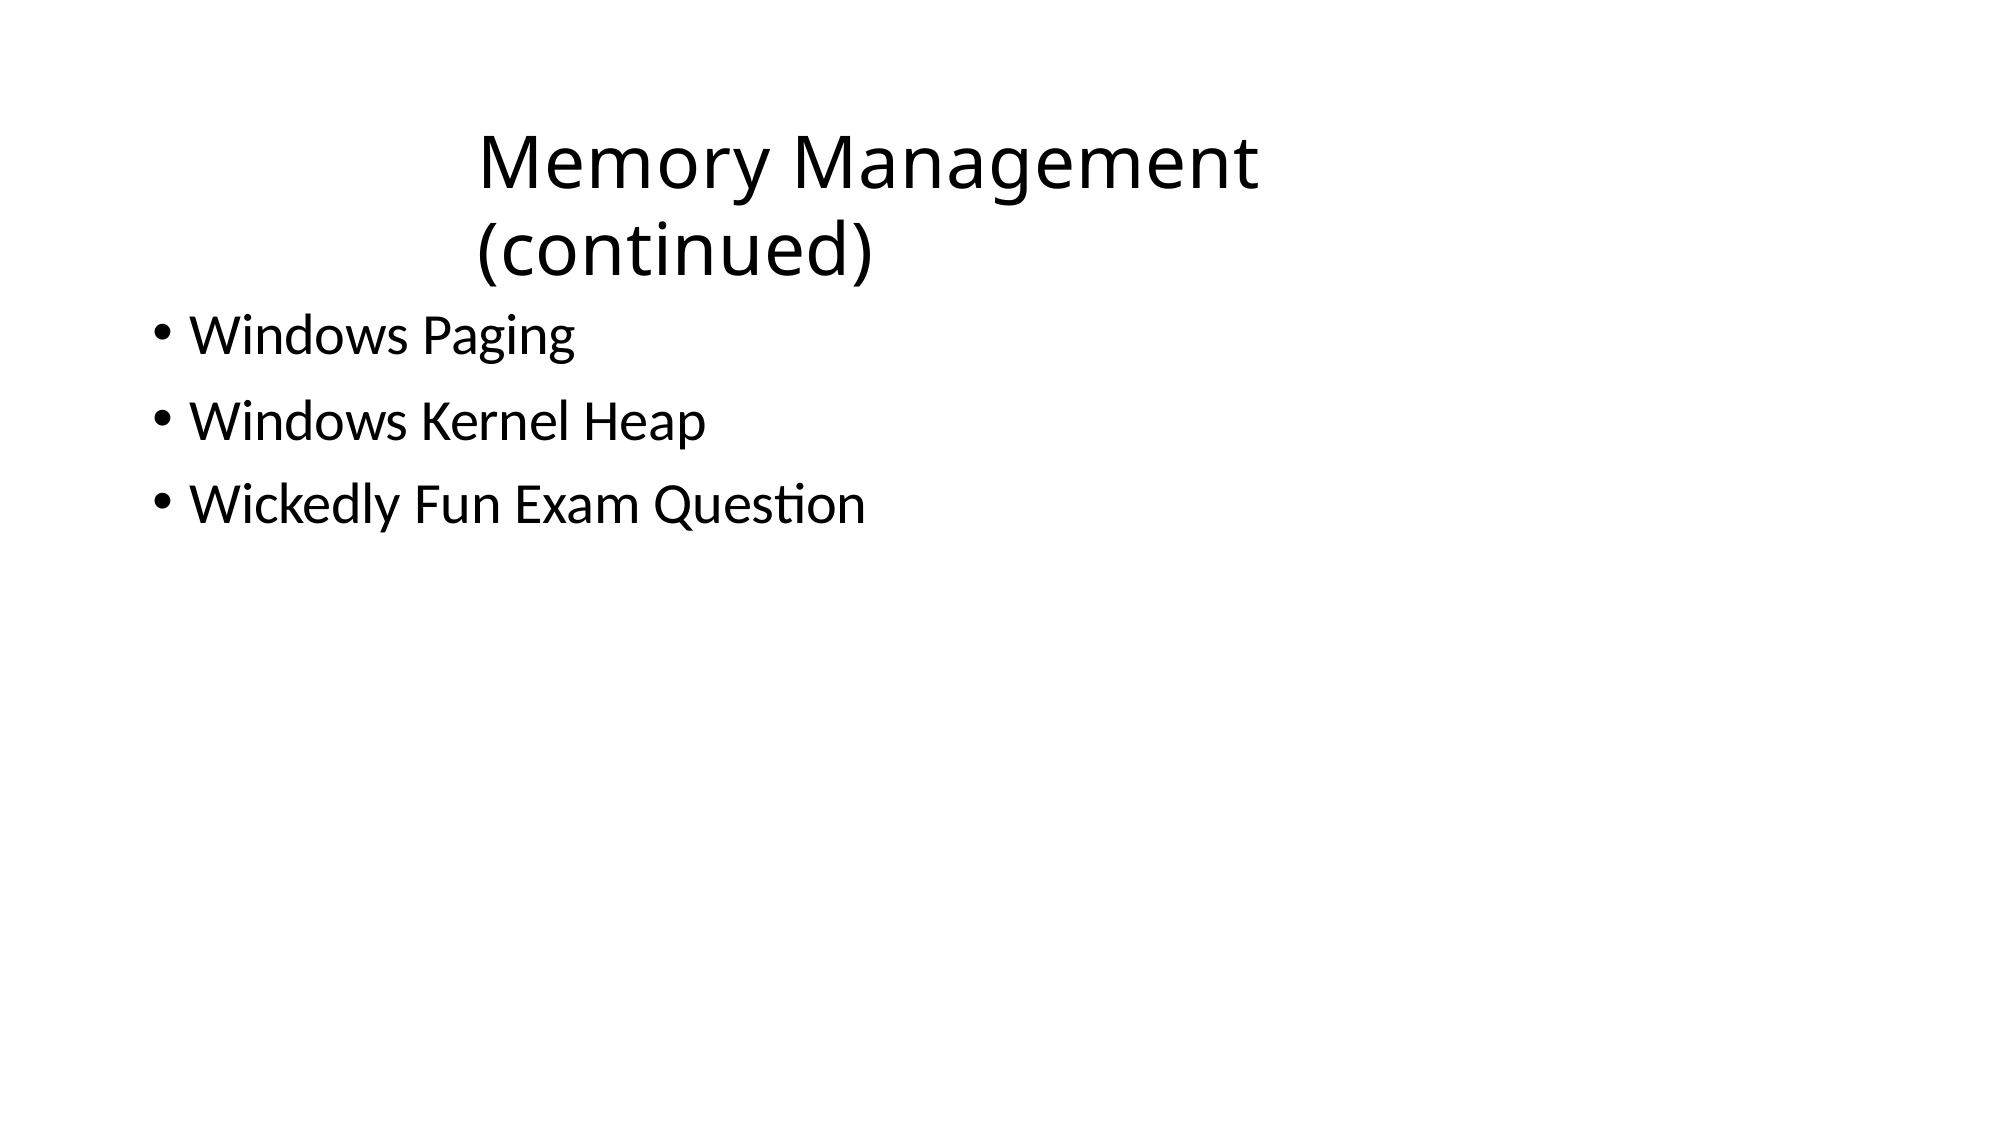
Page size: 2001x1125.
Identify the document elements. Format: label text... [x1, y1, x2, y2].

title Memory Management (continued) [475, 112, 1525, 281]
text_box Windows Paging Windows Kernel Heap Wickedly Fun Exam Question [150, 281, 1713, 536]
